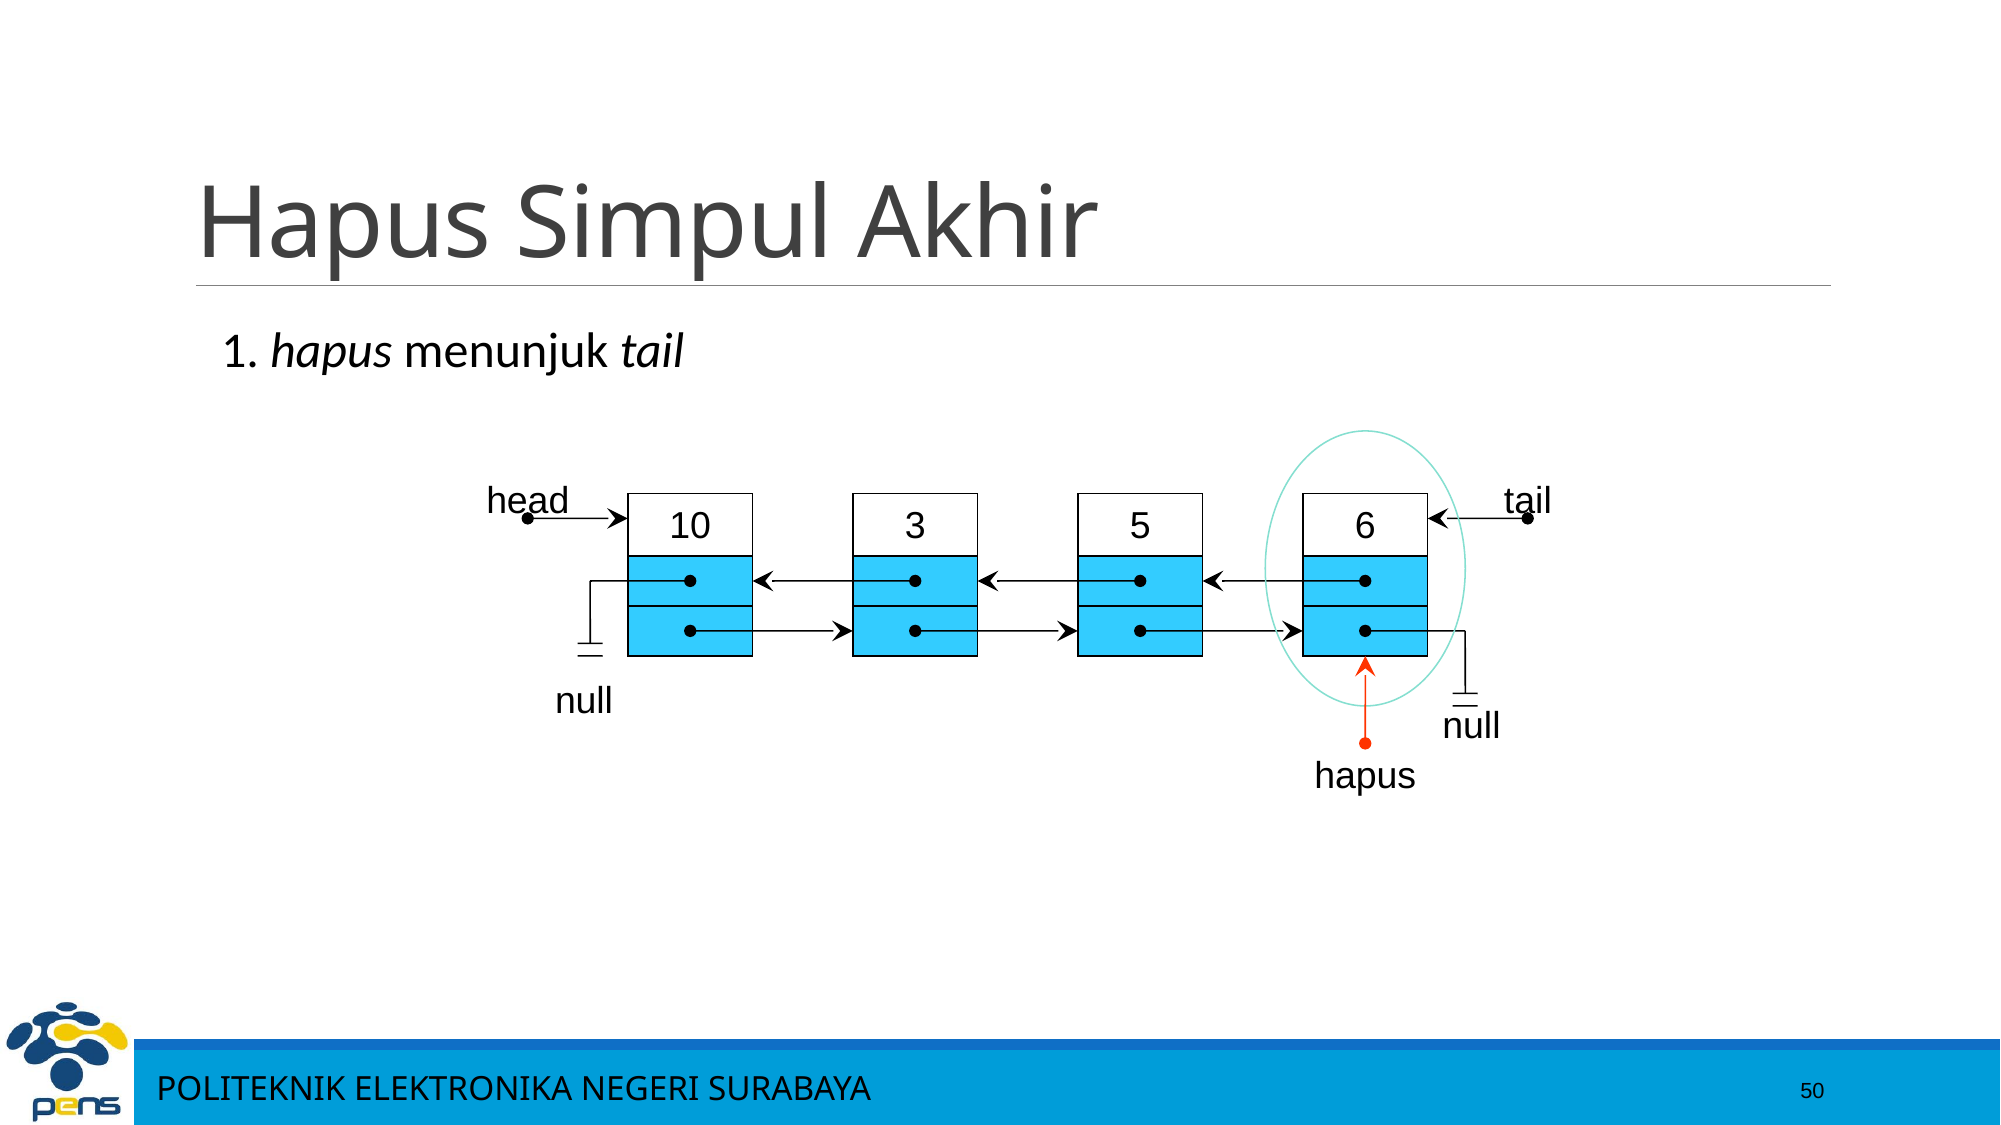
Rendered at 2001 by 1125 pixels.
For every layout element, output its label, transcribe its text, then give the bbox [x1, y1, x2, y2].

slide_number 50 [1624, 1059, 1840, 1120]
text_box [464, 430, 1591, 804]
text_box 1. hapus menunjuk tail [206, 309, 1457, 385]
picture [0, 997, 134, 1125]
title Hapus Simpul Akhir [180, 47, 1830, 285]
